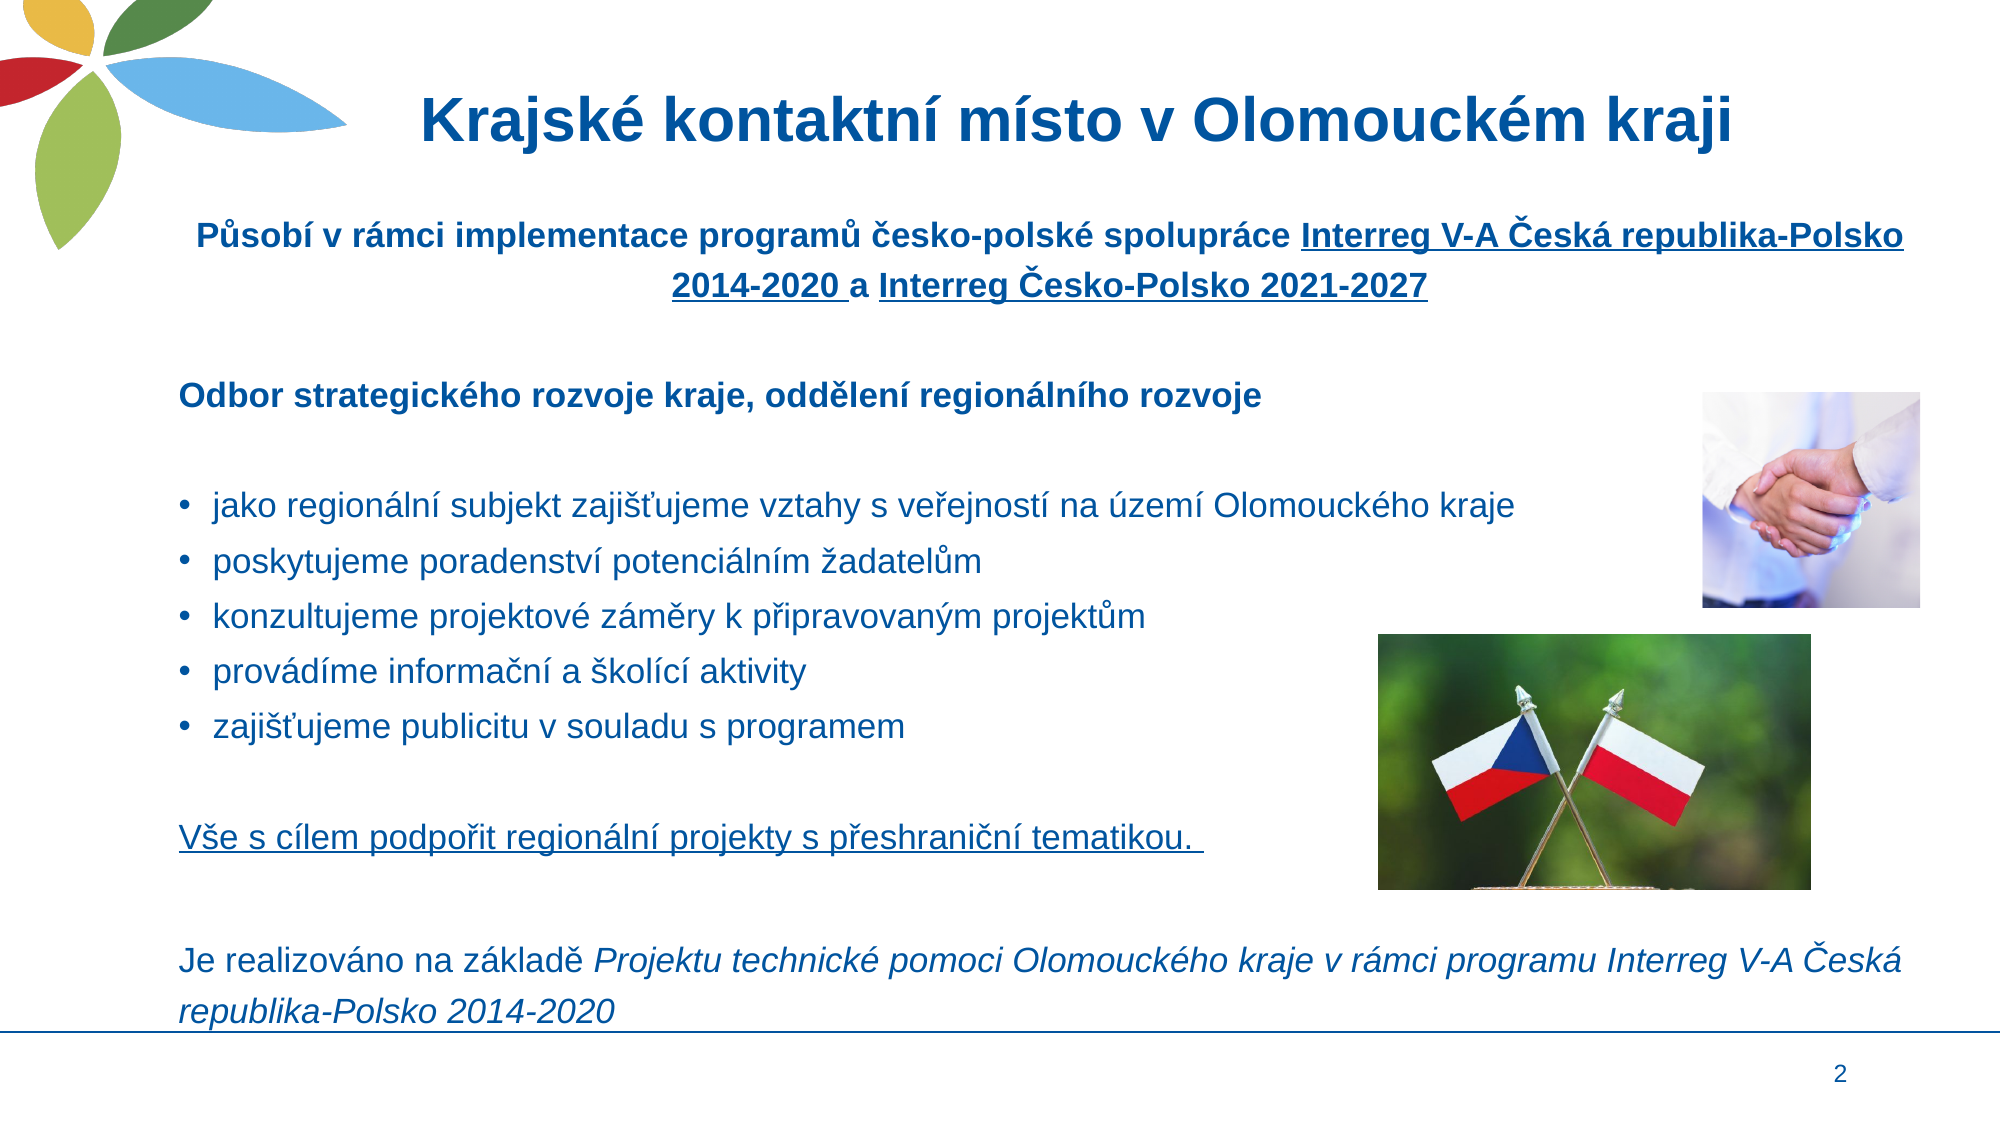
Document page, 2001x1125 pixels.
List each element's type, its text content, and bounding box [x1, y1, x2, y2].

title Krajské kontaktní místo v Olomouckém kraji [405, 36, 1972, 197]
picture [0, 0, 347, 250]
list Působí v rámci implementace programů česko-polské spolupráce Interreg V-A Česká republika-Polsko 2014-2020 a Interreg Česko-Polsko 2021-2027 Odbor strategického rozvoje kraje, oddělení regionálního rozvoje jako regionální subjekt zajišťujeme vztahy s veřejností na území Olomouckého kraje poskytujeme poradenství potenciálním žadatelům konzultujeme projektové záměry k připravovaným projektům provádíme informační a školící aktivity zajišťujeme publicitu v souladu s programem Vše s cílem podpořit regionální projekty s přeshraniční tematikou. Je realizováno na základě Projektu technické pomoci Olomouckého kraje v rámci programu Interreg V-A Česká republika-Polsko 2014-2020 [163, 196, 1937, 1043]
slide_number 2 [1412, 1042, 1863, 1103]
picture [1701, 392, 1921, 608]
picture [1378, 634, 1812, 890]
